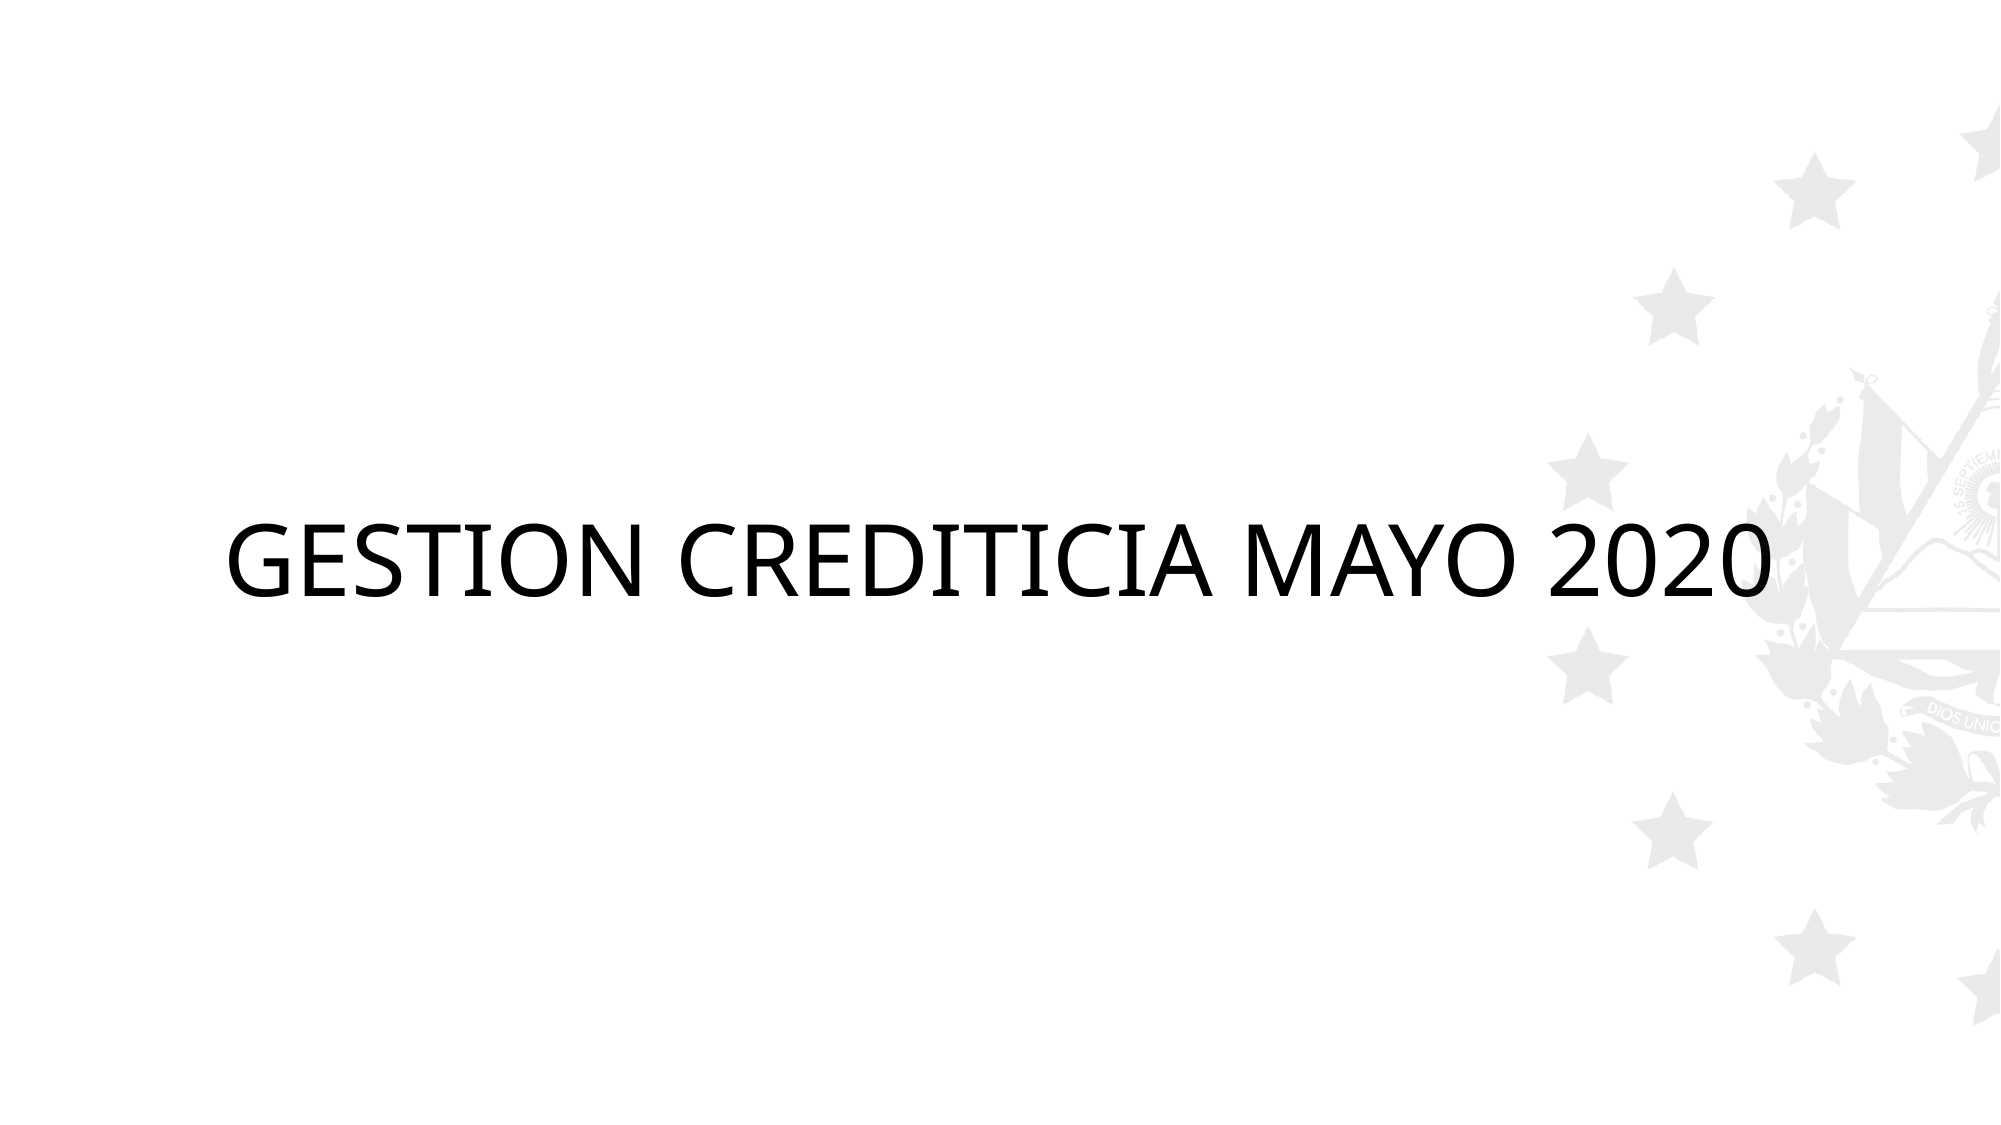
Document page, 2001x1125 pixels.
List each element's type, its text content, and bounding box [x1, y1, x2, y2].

picture [1249, 1, 2000, 1125]
title GESTION CREDITICIA MAYO 2020 [137, 447, 1249, 682]
